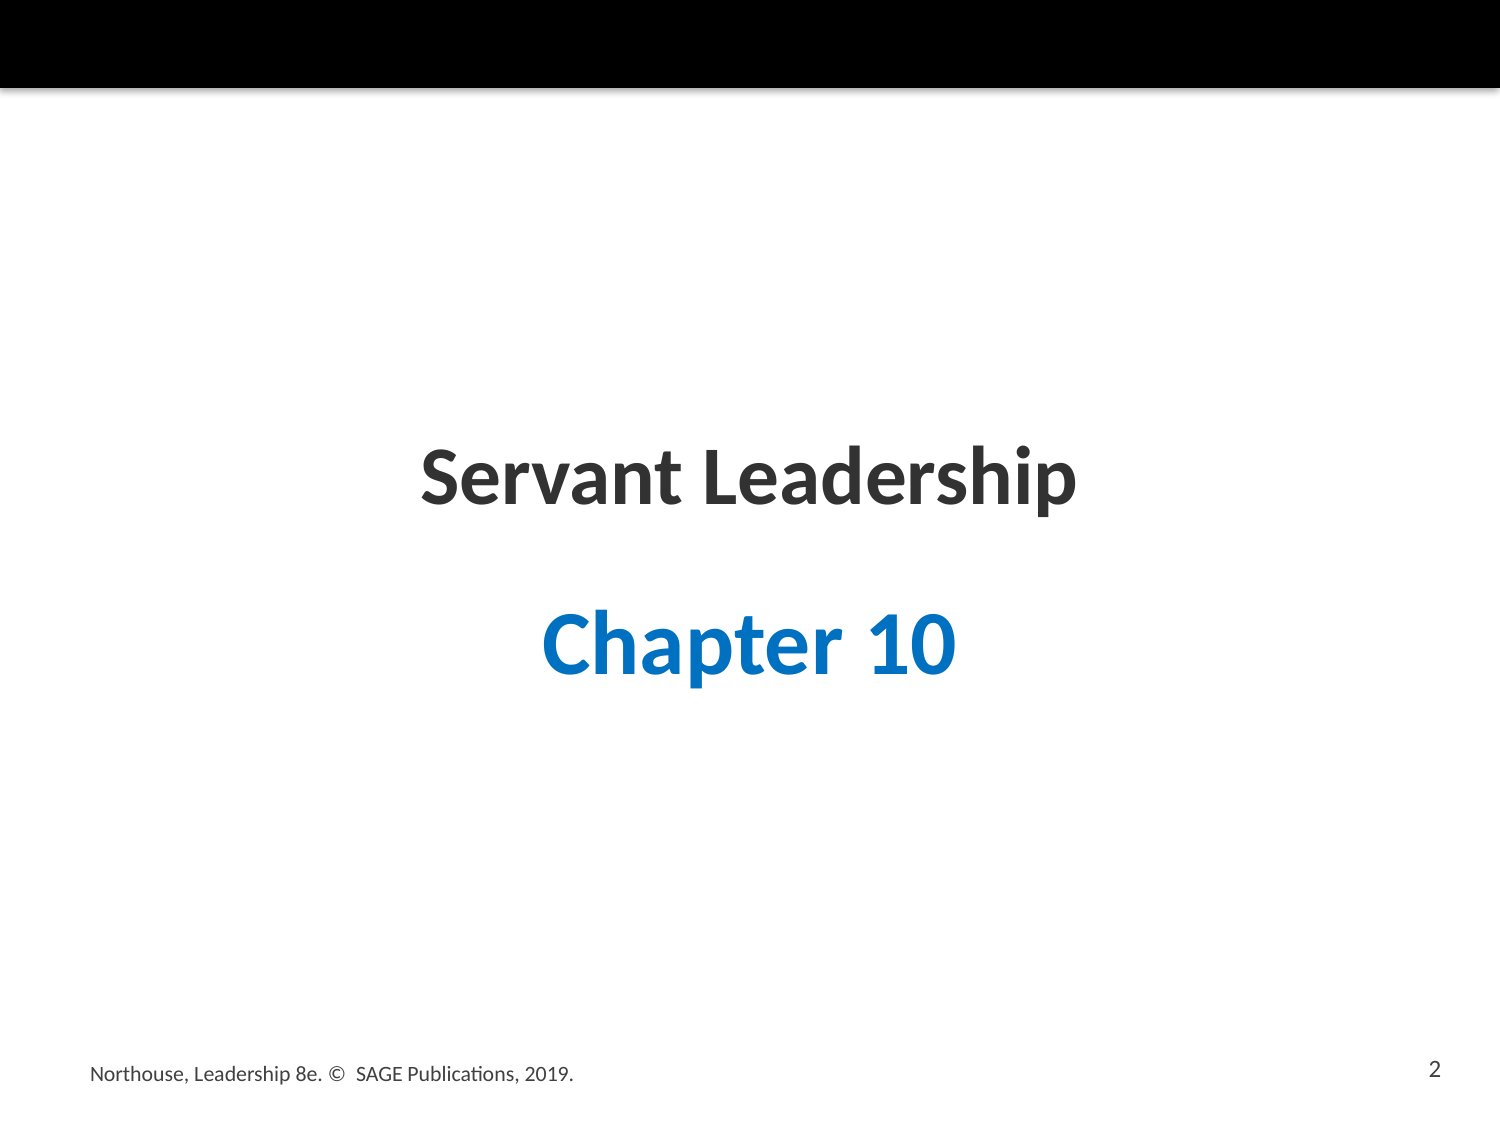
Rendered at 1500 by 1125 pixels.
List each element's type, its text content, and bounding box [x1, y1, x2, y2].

title Servant Leadership [112, 287, 1388, 529]
footer Northouse, Leadership 8e. © SAGE Publications, 2019. [75, 1042, 1088, 1103]
slide_number 2 [1393, 1038, 1457, 1098]
subtitle Chapter 10 [224, 574, 1276, 863]
